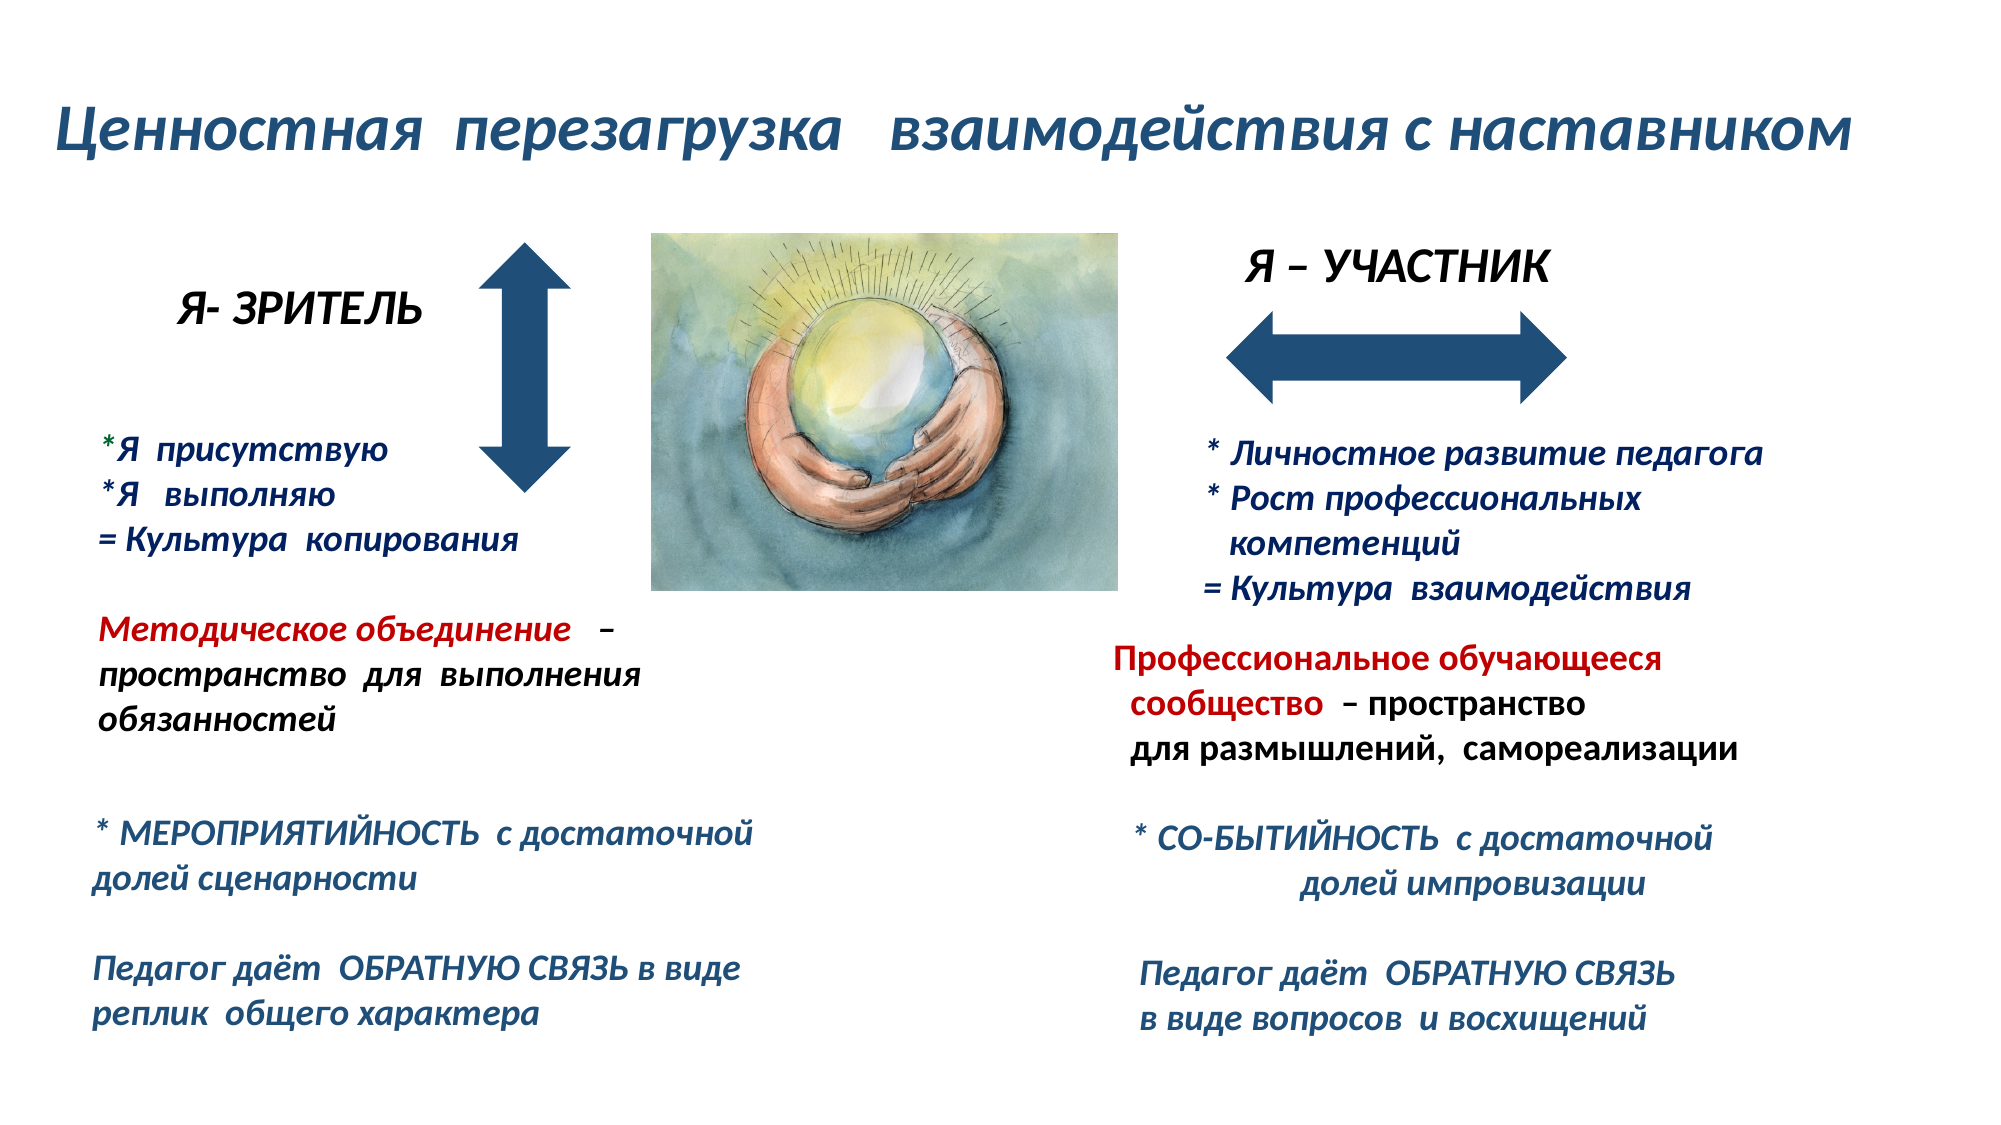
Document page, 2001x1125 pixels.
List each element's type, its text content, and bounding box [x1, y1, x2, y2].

text_box [1226, 310, 1567, 405]
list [651, 233, 1118, 591]
text_box Профессиональное обучающееся сообщество – пространство для размышлений, самореализации * СО-БЫТИЙНОСТЬ с достаточной долей импровизации Педагог даёт ОБРАТНУЮ СВЯЗЬ в виде вопросов и восхищений [1098, 580, 2000, 1046]
text_box Я- ЗРИТЕЛЬ *Я присутствую *Я выполняю = Культура копирования Методическое объединение – пространство для выполнения обязанностей [83, 266, 791, 710]
text_box [244, 30, 1725, 185]
text_box [478, 242, 571, 493]
text_box Ценностная перезагрузка взаимодействия с наставником [0, 143, 2000, 214]
text_box Я – УЧАСТНИК * Личностное развитие педагога * Рост профессиональных компетенций = Культура взаимодействия [1188, 225, 2000, 580]
text_box [295, 35, 335, 146]
text_box * МЕРОПРИЯТИЙНОСТЬ с достаточной долей сценарности Педагог даёт ОБРАТНУЮ СВЯЗЬ в виде реплик общего характера [77, 710, 853, 1041]
